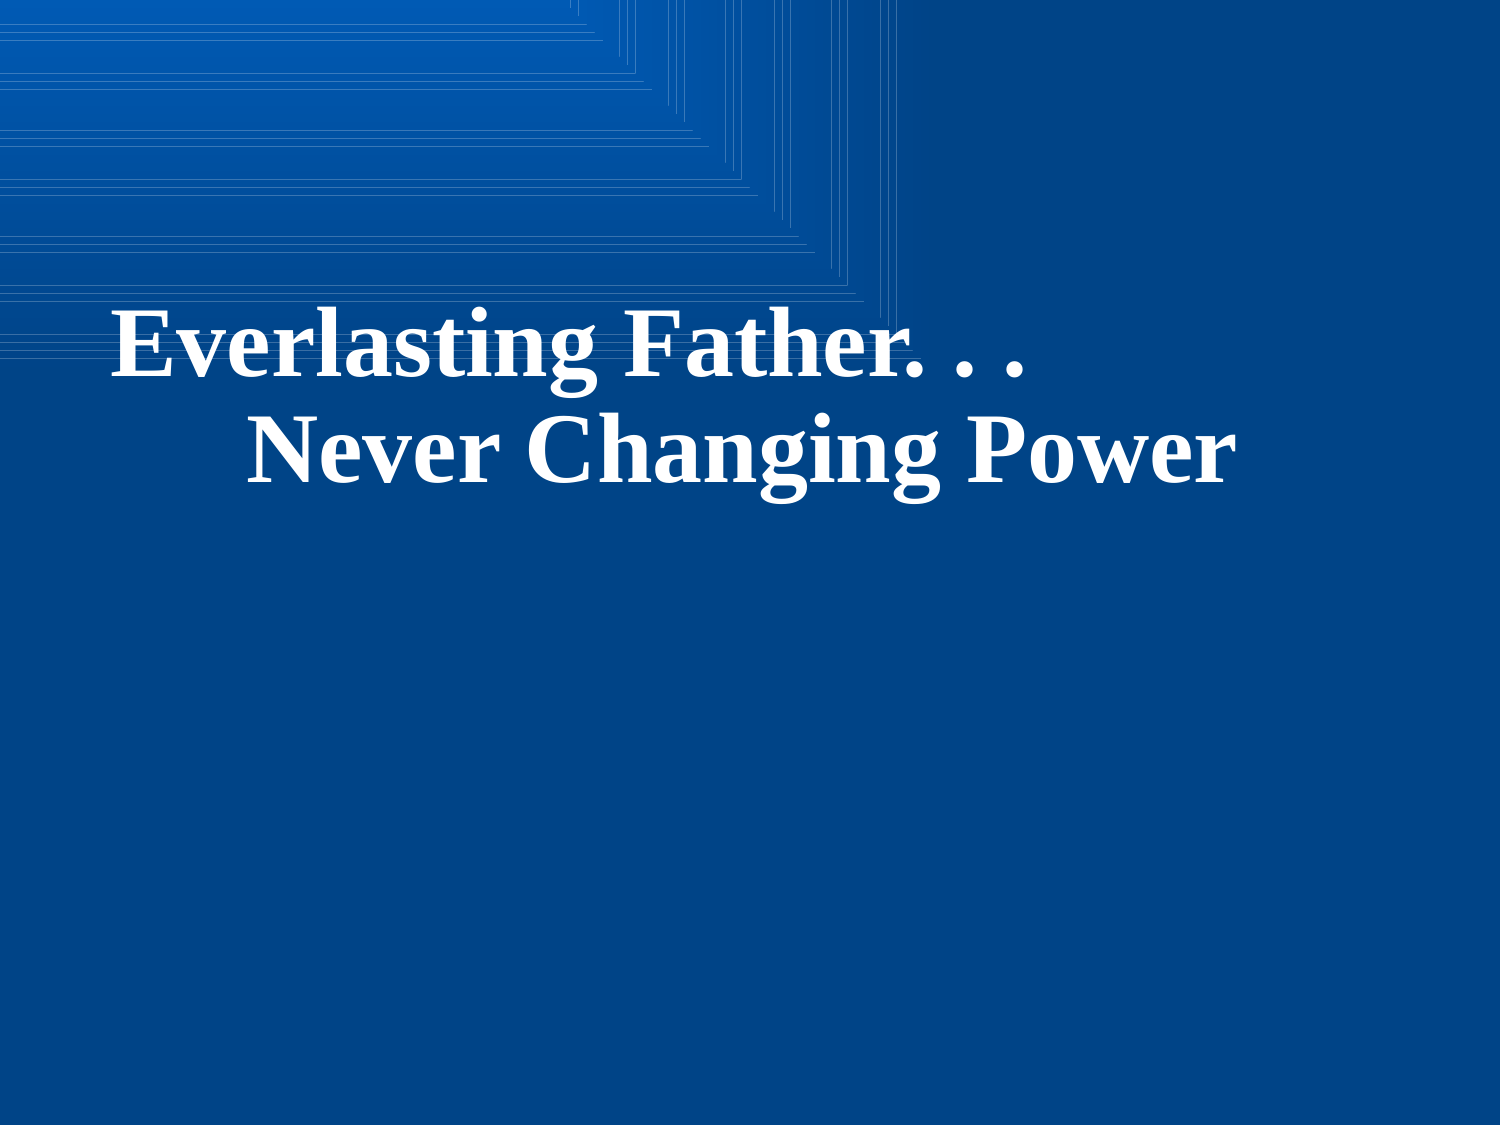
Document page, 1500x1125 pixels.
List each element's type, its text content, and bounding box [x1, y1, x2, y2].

text_box Never Changing Power [0, 375, 1493, 510]
text_box Everlasting Father. . . [0, 269, 1496, 404]
